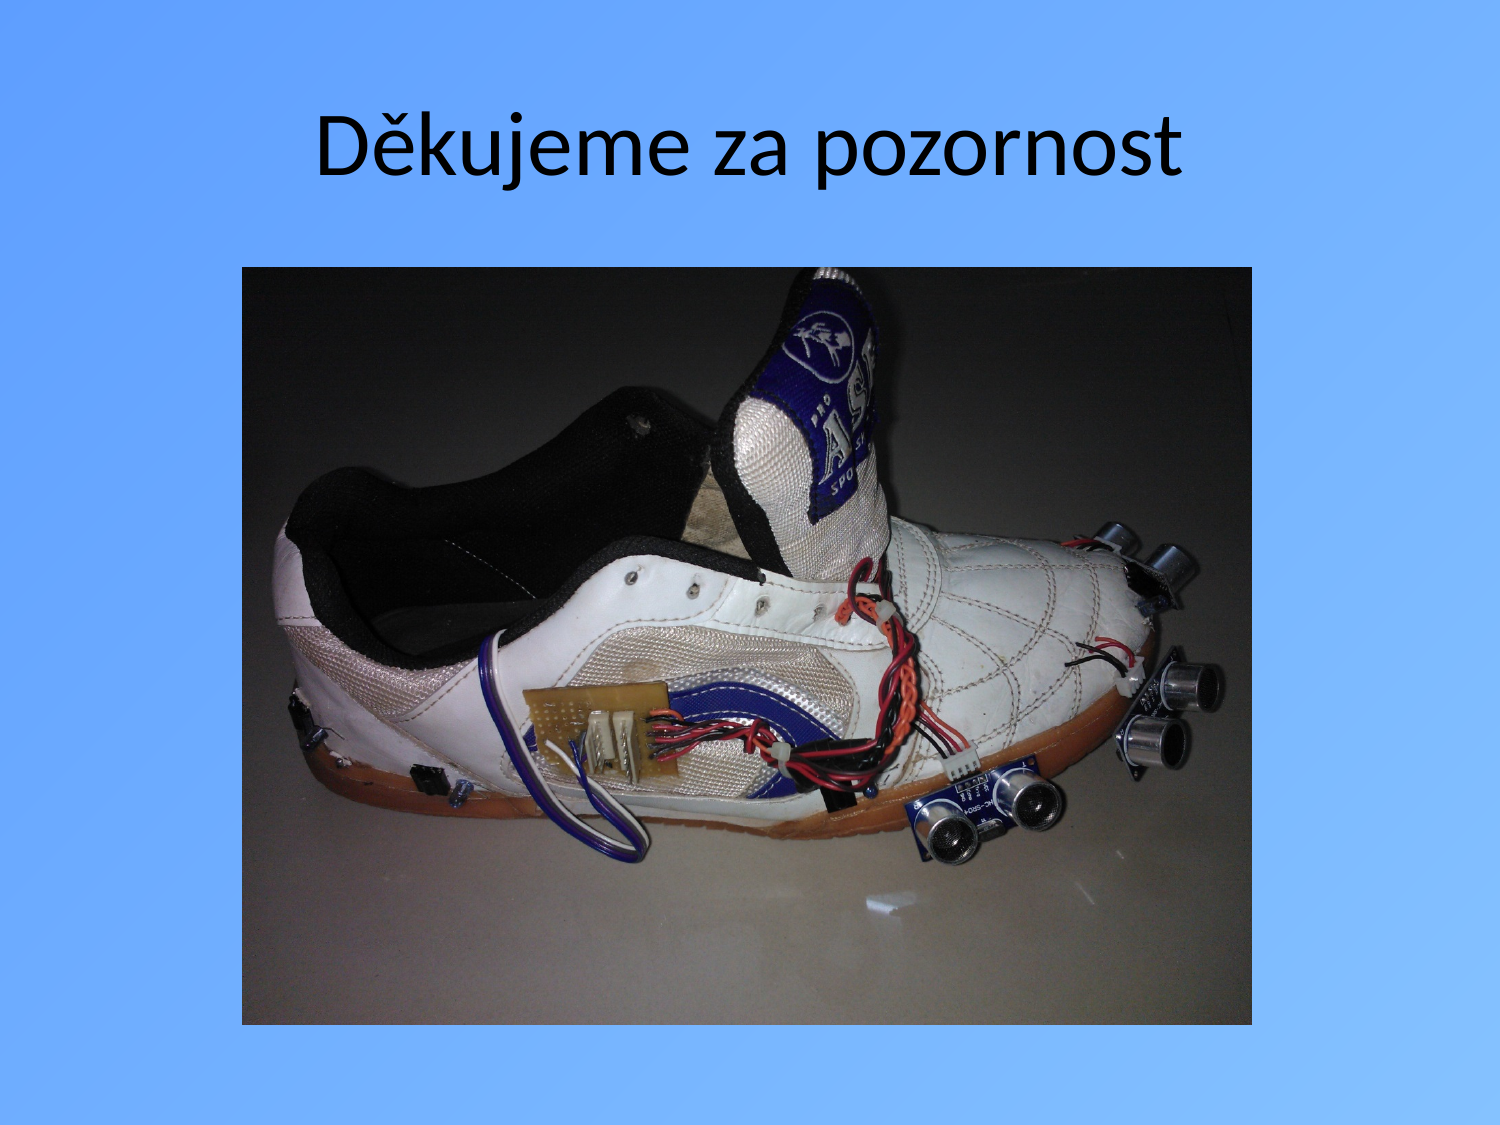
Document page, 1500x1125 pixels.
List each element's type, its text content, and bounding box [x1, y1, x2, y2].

picture [241, 266, 1253, 1025]
title Děkujeme za pozornost [75, 45, 1425, 233]
